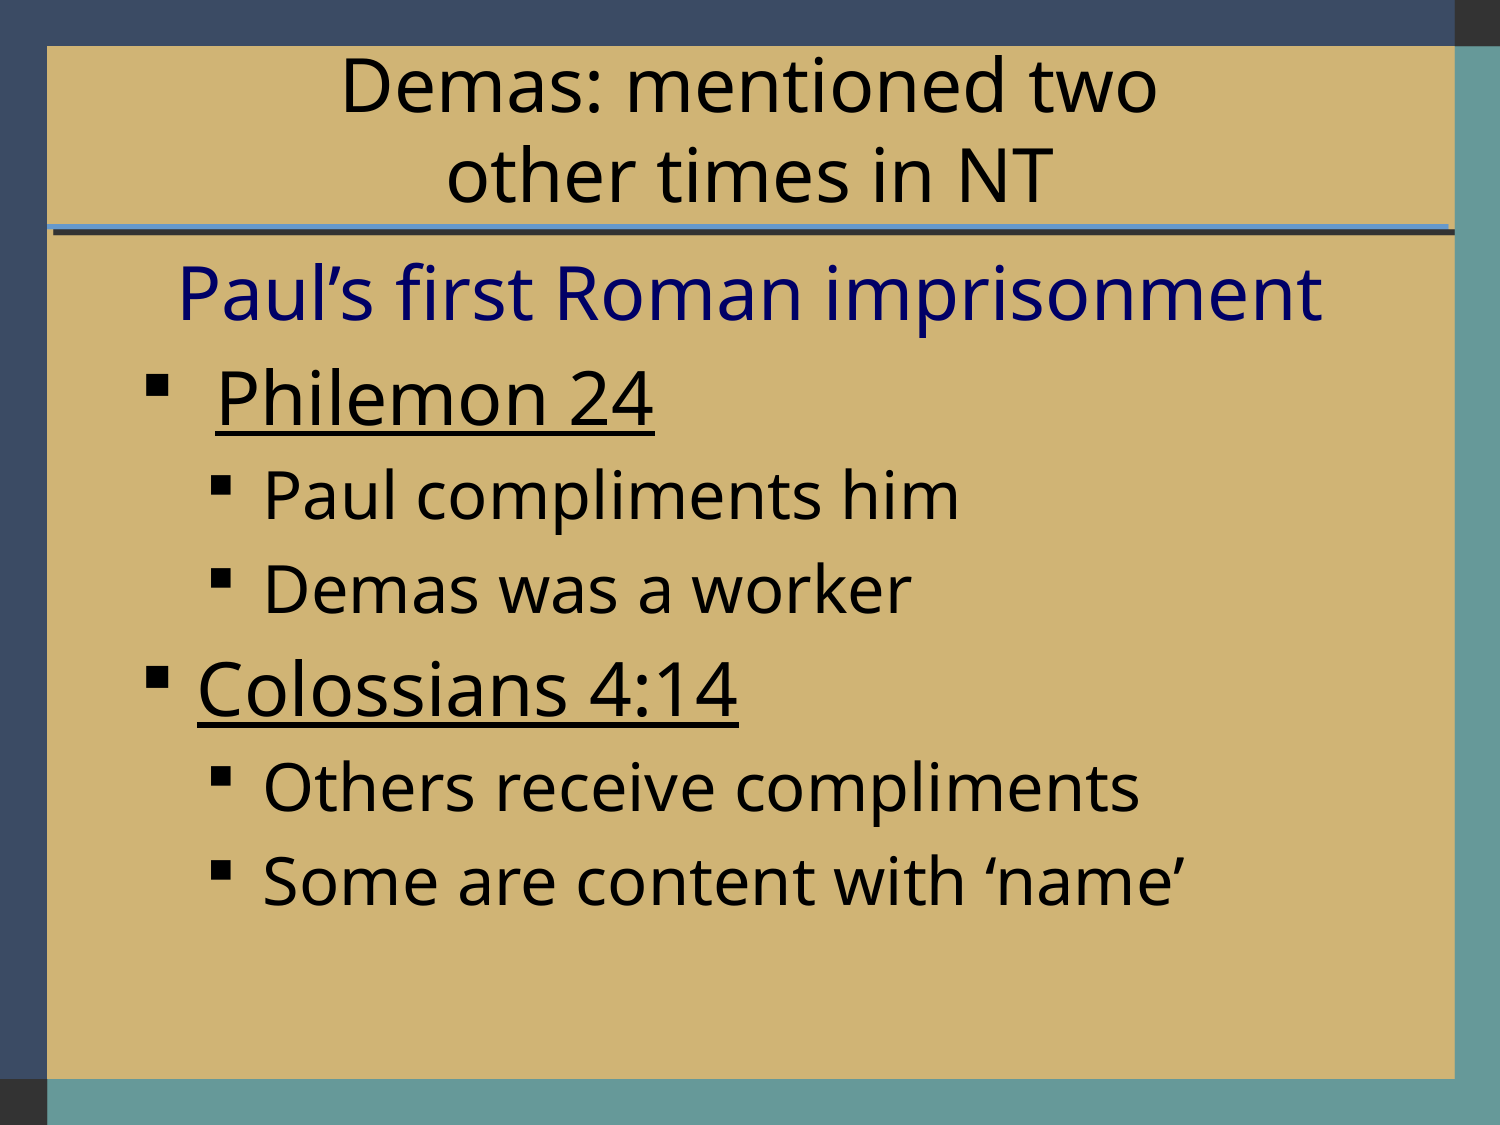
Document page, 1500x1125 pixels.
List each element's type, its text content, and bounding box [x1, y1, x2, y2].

picture [0, 0, 1500, 1125]
title Demas: mentioned two other times in NT [50, 50, 1450, 225]
list Paul’s first Roman imprisonment Philemon 24 Paul compliments him Demas was a worker Colossians 4:14 Others receive compliments Some are content with ‘name’ [50, 237, 1450, 1075]
